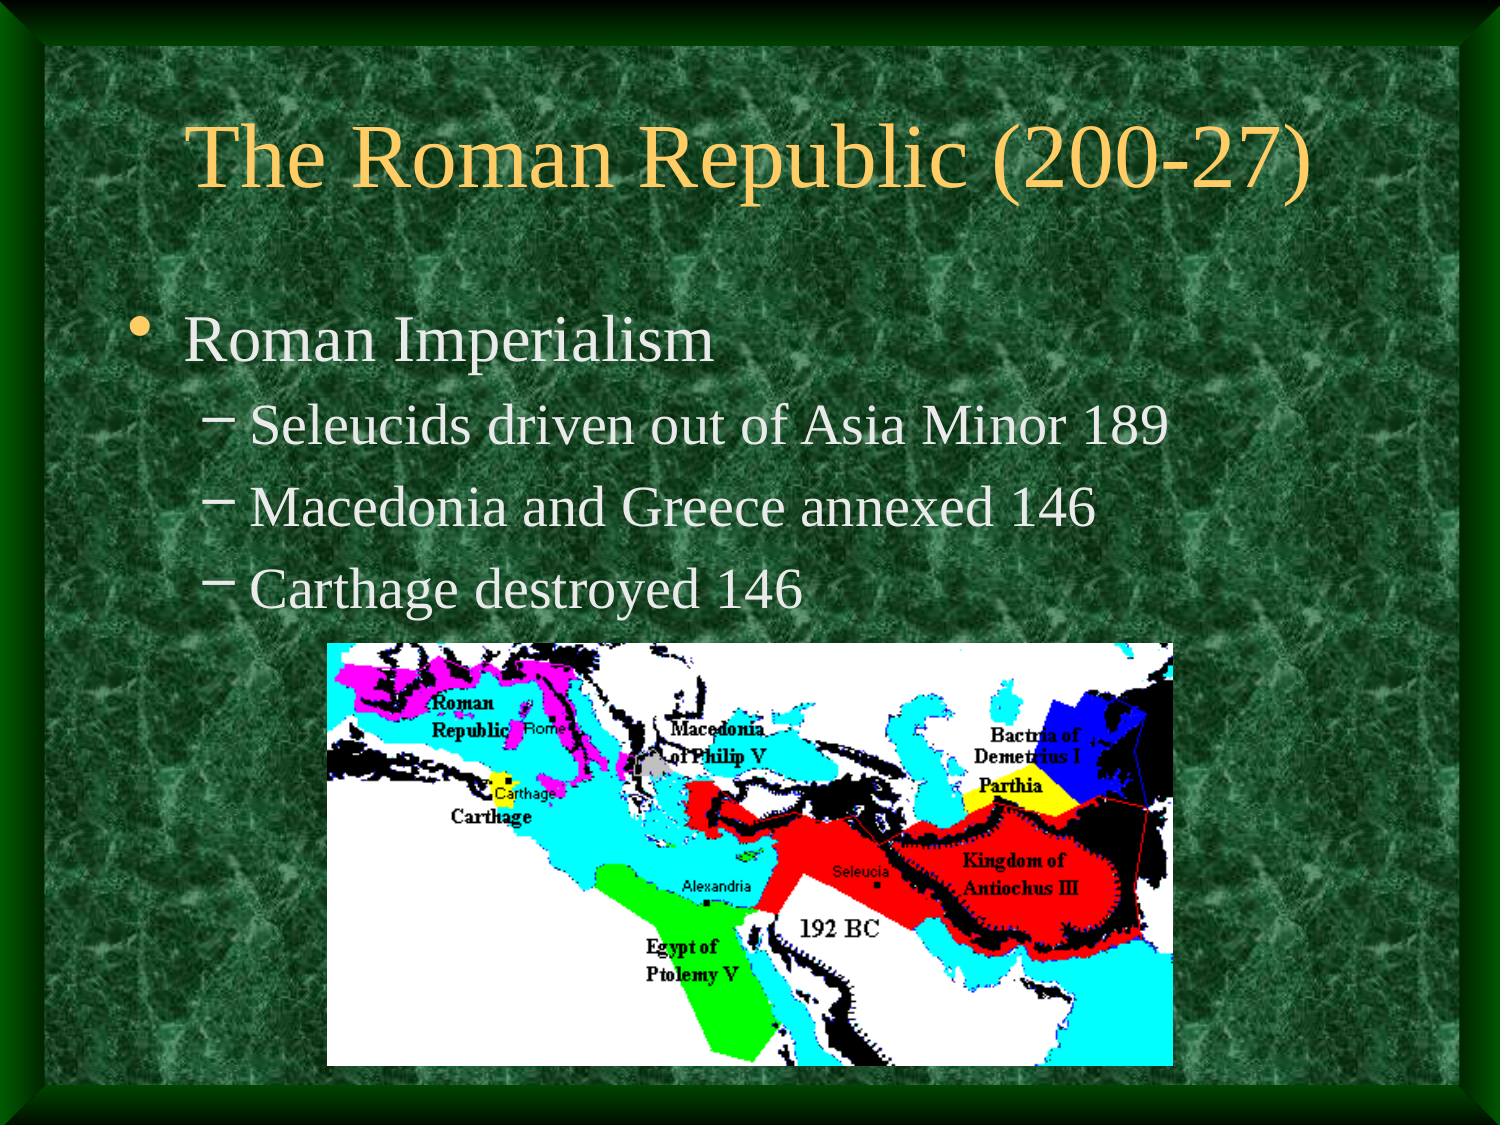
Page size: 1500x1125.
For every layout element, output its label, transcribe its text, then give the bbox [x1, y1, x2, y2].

list Roman Imperialism Seleucids driven out of Asia Minor 189 Macedonia and Greece annexed 146 Carthage destroyed 146 [112, 287, 1438, 1000]
title The Roman Republic (200-27) [112, 57, 1388, 246]
picture [44, 46, 1460, 1085]
